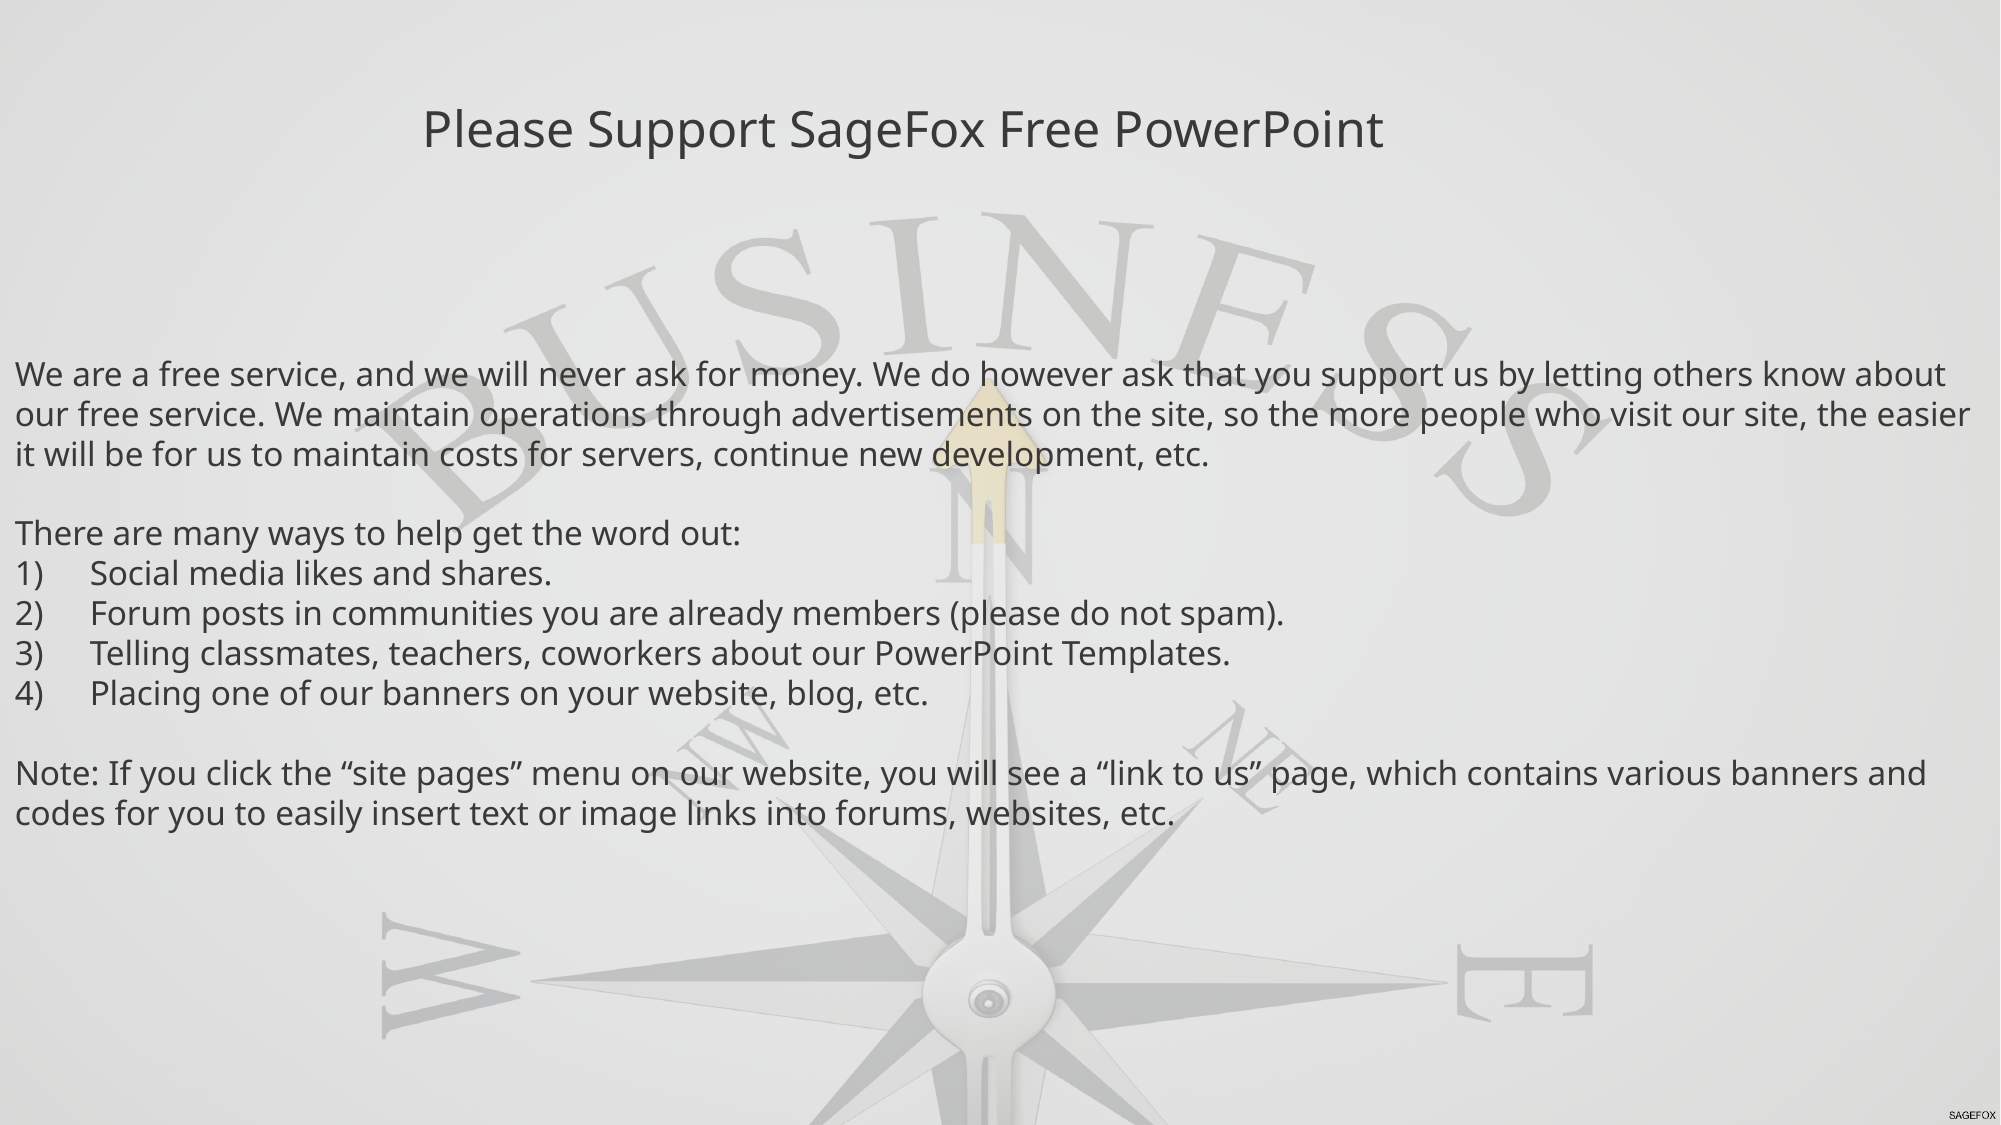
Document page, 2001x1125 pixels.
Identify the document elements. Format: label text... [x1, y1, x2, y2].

text_box We are a free service, and we will never ask for money. We do however ask that you support us by letting others know about our free service. We maintain operations through advertisements on the site, so the more people who visit our site, the easier it will be for us to maintain costs for servers, continue new development, etc. There are many ways to help get the word out: Social media likes and shares. Forum posts in communities you are already members (please do not spam). Telling classmates, teachers, coworkers about our PowerPoint Templates. Placing one of our banners on your website, blog, etc. Note: If you click the “site pages” menu on our website, you will see a “link to us” page, which contains various banners and codes for you to easily insert text or image links into forums, websites, etc. [0, 0, 2000, 1125]
title Please Support SageFox Free PowerPoint [363, 72, 1444, 190]
